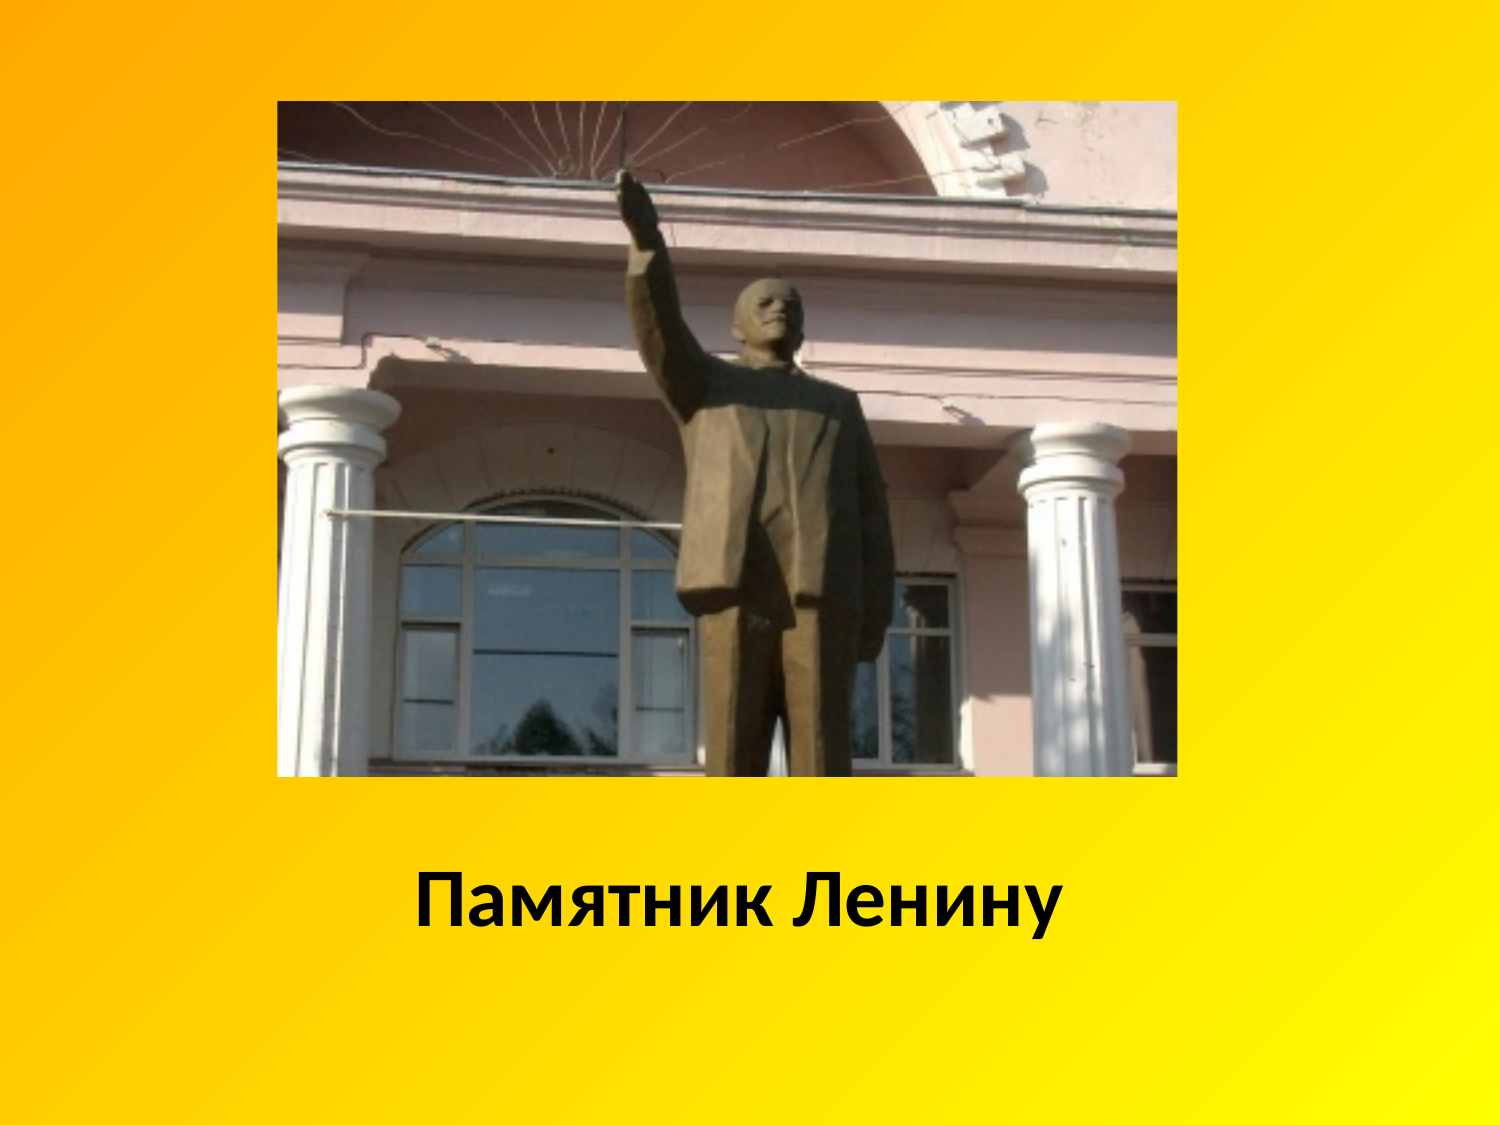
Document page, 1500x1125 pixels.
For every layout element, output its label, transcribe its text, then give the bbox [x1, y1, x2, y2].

title Памятник Ленину [289, 822, 1190, 951]
picture [277, 101, 1178, 777]
